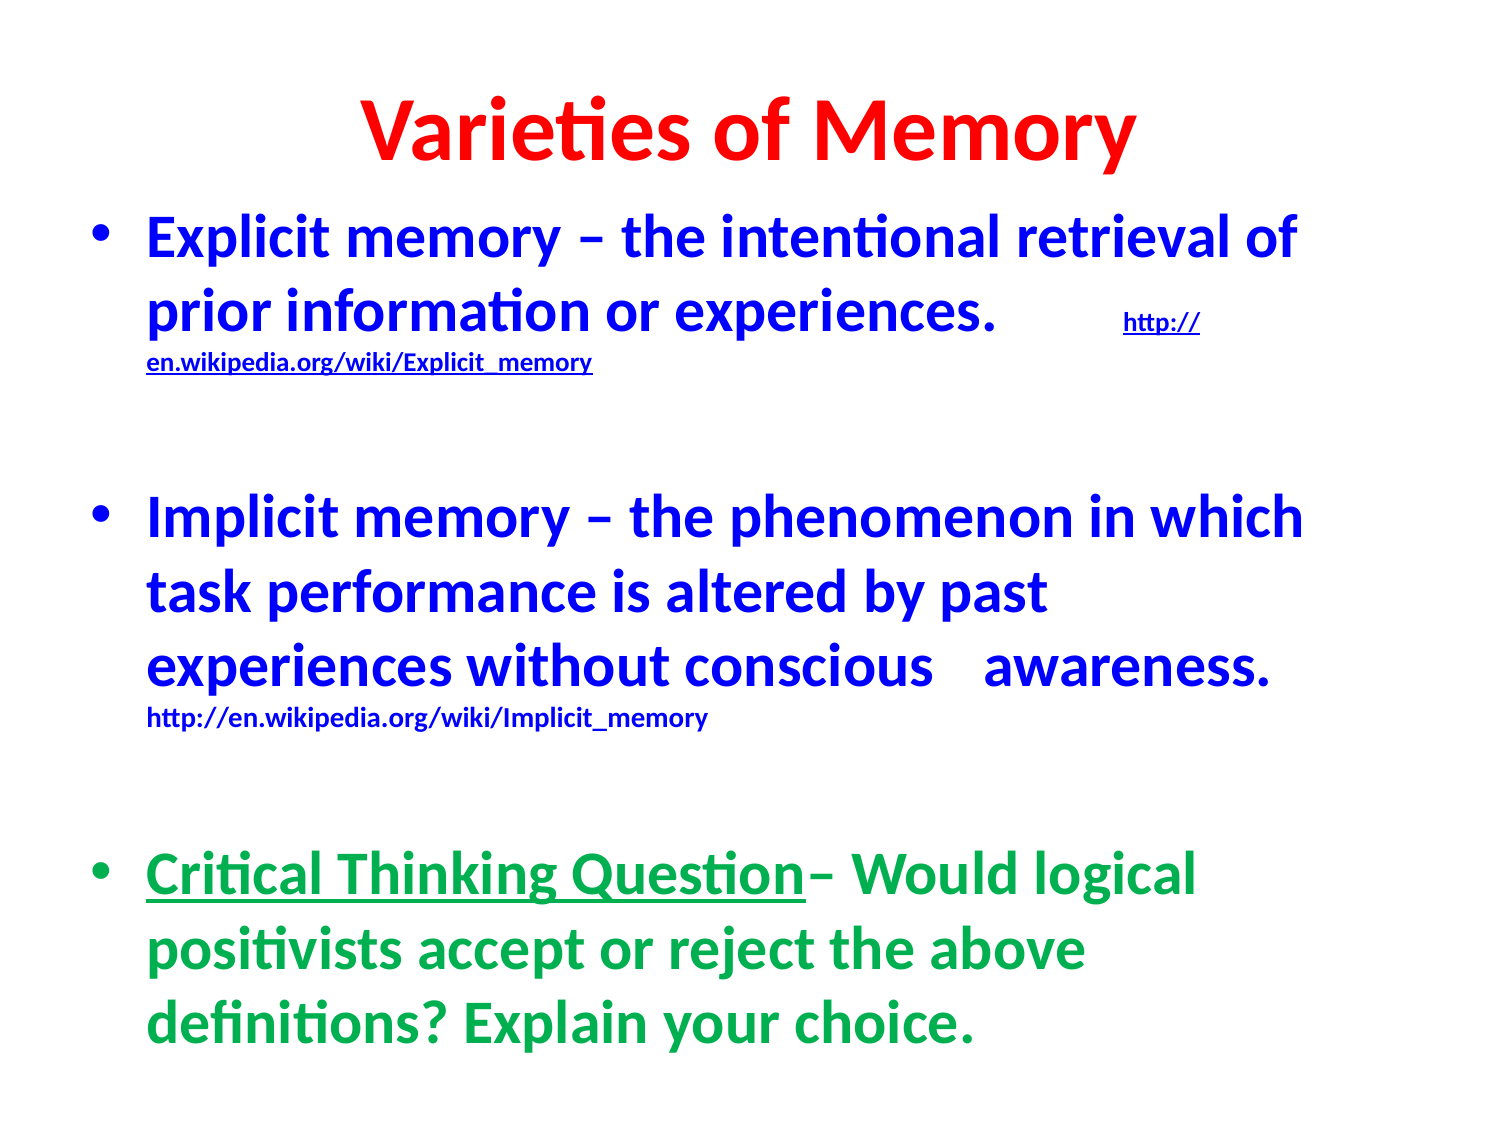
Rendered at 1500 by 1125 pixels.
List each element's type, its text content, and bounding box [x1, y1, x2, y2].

title Varieties of Memory [75, 59, 1425, 187]
list Explicit memory – the intentional retrieval of prior information or experiences. http://en.wikipedia.org/wiki/Explicit_memory Implicit memory – the phenomenon in which task performance is altered by past experiences without conscious awareness. http://en.wikipedia.org/wiki/Implicit_memory Critical Thinking Question– Would logical positivists accept or reject the above definitions? Explain your choice. [75, 187, 1425, 1075]
